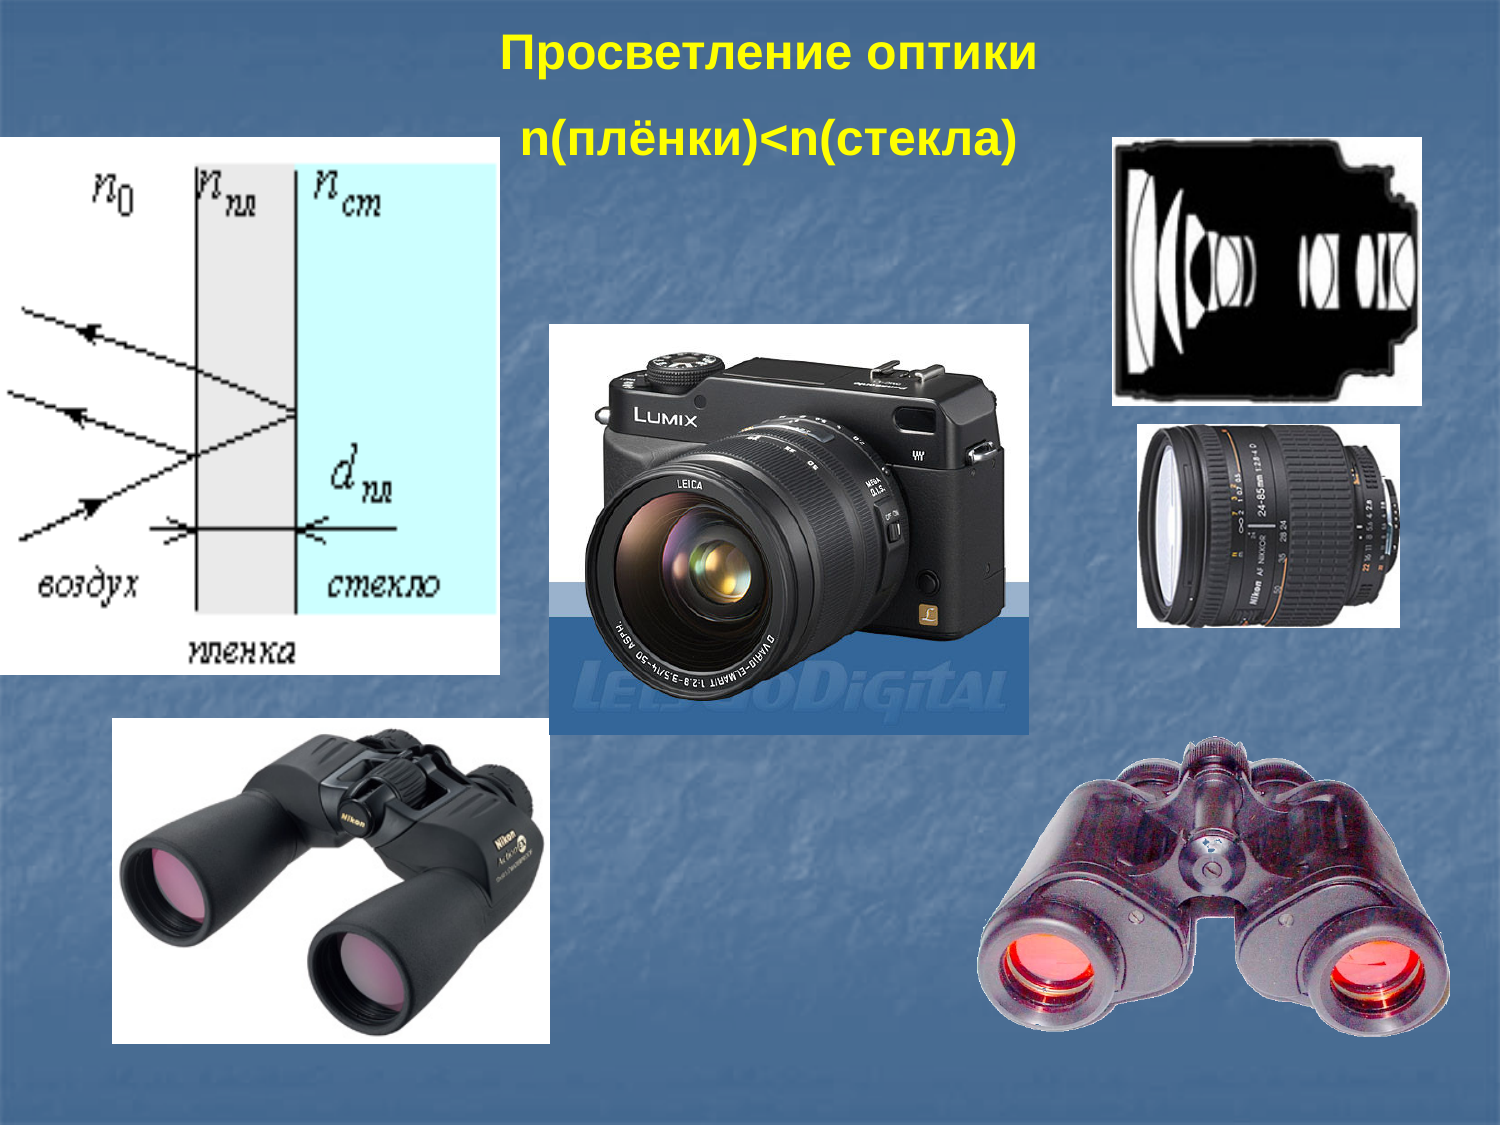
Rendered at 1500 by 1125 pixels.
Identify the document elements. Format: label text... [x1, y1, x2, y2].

picture [1112, 137, 1423, 406]
picture [0, 137, 501, 676]
picture [1137, 424, 1401, 628]
picture [112, 324, 1451, 1125]
text_box Просветление оптики n(плёнки)<n(стекла) [424, 12, 1113, 173]
